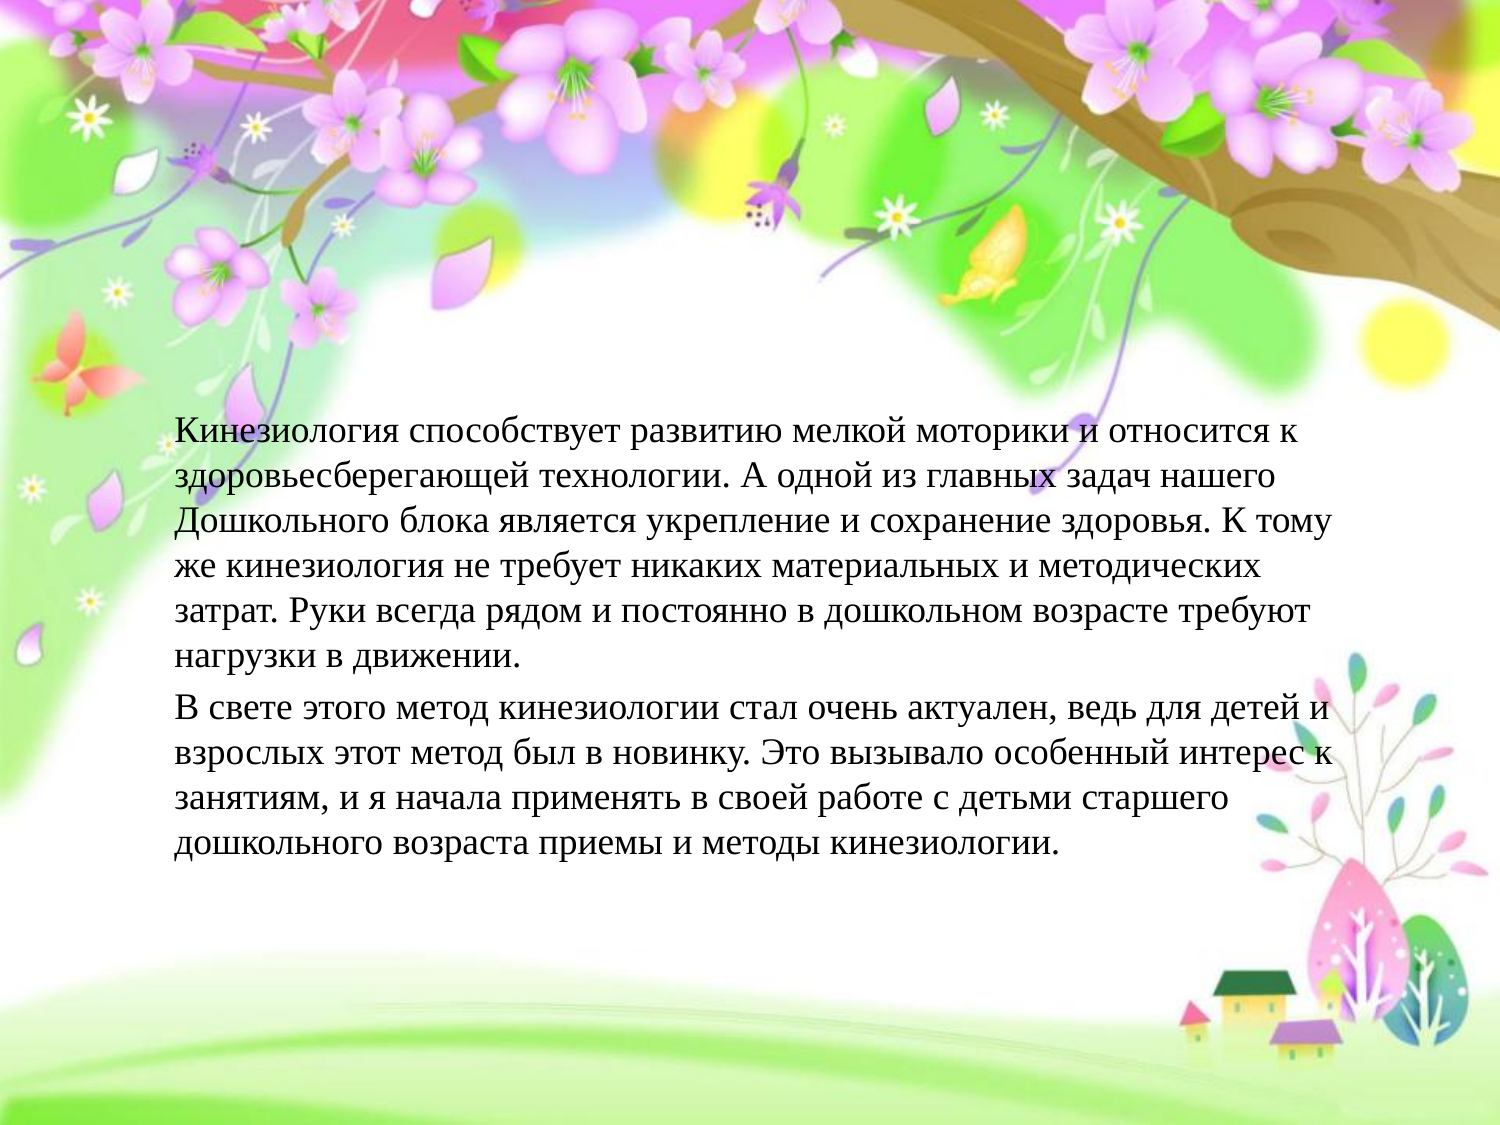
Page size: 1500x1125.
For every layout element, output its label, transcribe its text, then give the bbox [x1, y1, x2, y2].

subtitle Кинезиология способствует развитию мелкой моторики и относится к здоровьесберегающей технологии. А одной из главных задач нашего Дошкольного блока является укрепление и сохранение здоровья. К тому же кинезиология не требует никаких материальных и методических затрат. Руки всегда рядом и постоянно в дошкольном возрасте требуют нагрузки в движении. В свете этого метод кинезиологии стал очень актуален, ведь для детей и взрослых этот метод был в новинку. Это вызывало особенный интерес к занятиям, и я начала применять в своей работе с детьми старшего дошкольного возраста приемы и методы кинезиологии. [159, 396, 1377, 965]
picture [0, 0, 1500, 1125]
